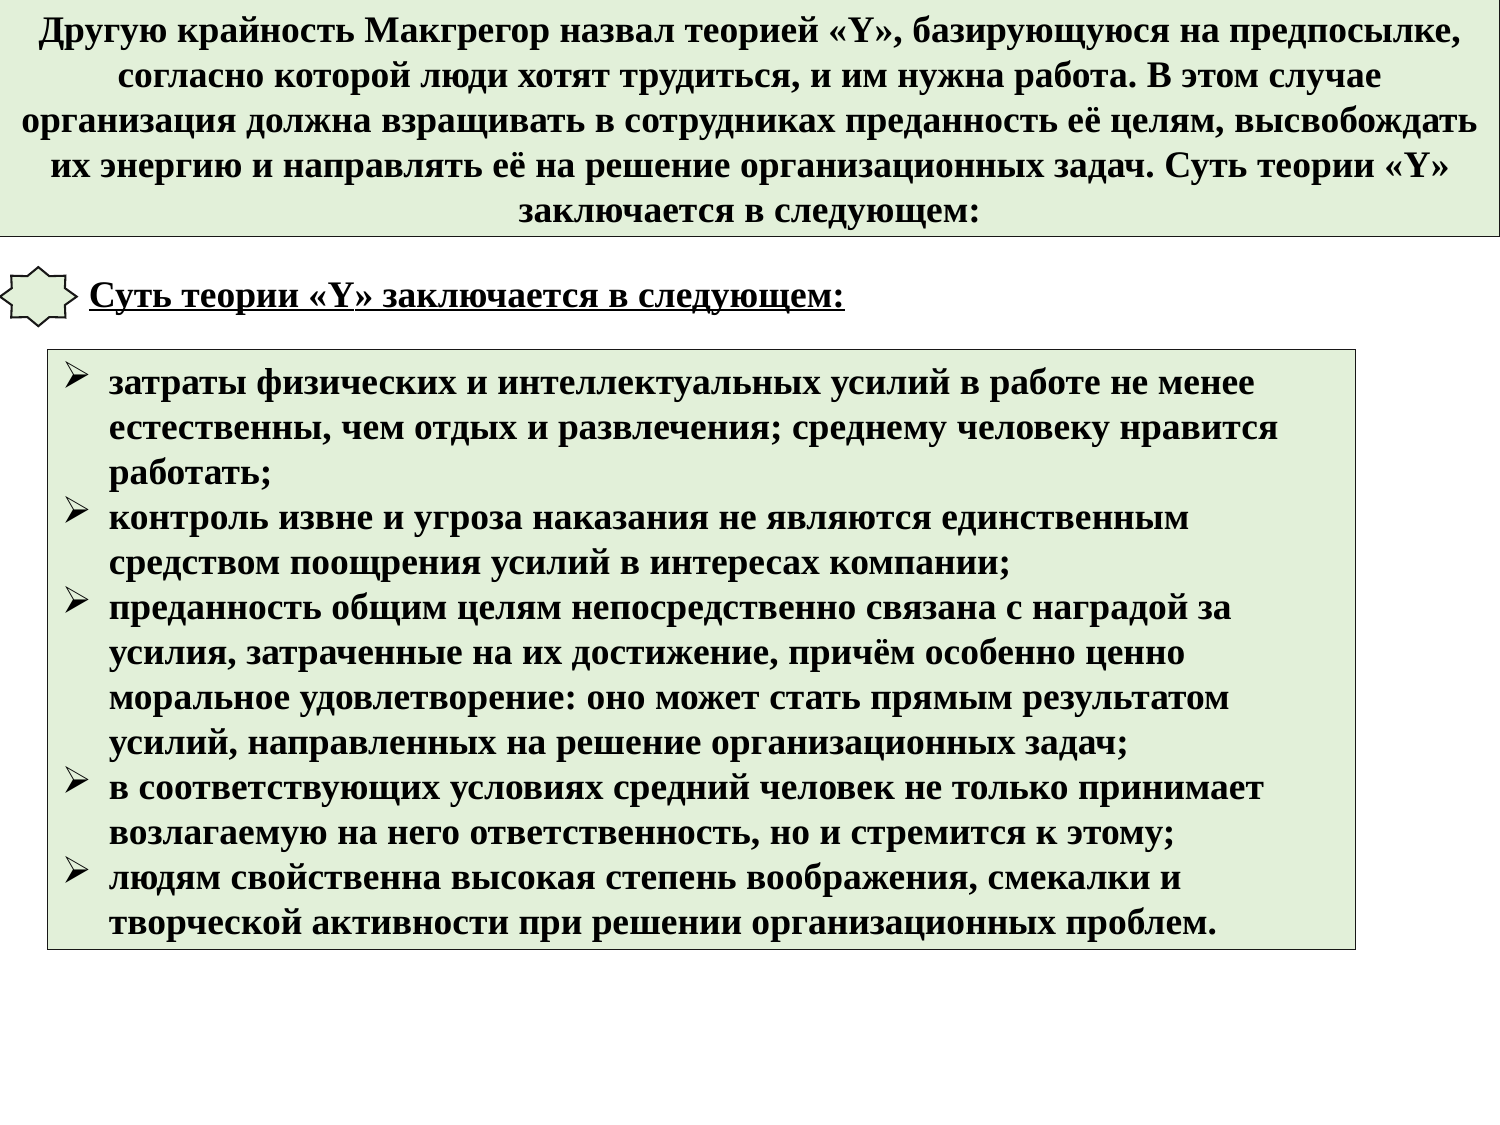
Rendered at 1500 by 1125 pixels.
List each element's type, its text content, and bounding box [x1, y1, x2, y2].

text_box Другую крайность Макгрегор назвал теорией «Y», базирующуюся на предпосылке, согласно которой люди хотят трудиться, и им нужна работа. В этом случае организация должна взращивать в сотрудниках преданность её целям, высвобождать их энергию и направлять её на решение организационных задач. Суть теории «Y» заключается в следующем: [0, 0, 1500, 237]
text_box Суть теории «Y» заключается в следующем: [74, 262, 987, 322]
text_box [0, 265, 79, 328]
text_box затраты физических и интеллектуальных усилий в работе не менее естественны, чем отдых и развлечения; среднему человеку нравится работать; контроль извне и угроза наказания не являются единственным средством поощрения усилий в интересах компании; преданность общим целям непосредственно связана с наградой за усилия, затраченные на их достижение, причём особенно ценно моральное удовлетворение: оно может стать прямым результатом усилий, направленных на решение организационных задач; в соответствующих условиях средний человек не только принимает возлагаемую на него ответственность, но и стремится к этому; людям свойственна высокая степень воображения, смекалки и творческой активности при решении организационных проблем. [47, 349, 1356, 950]
